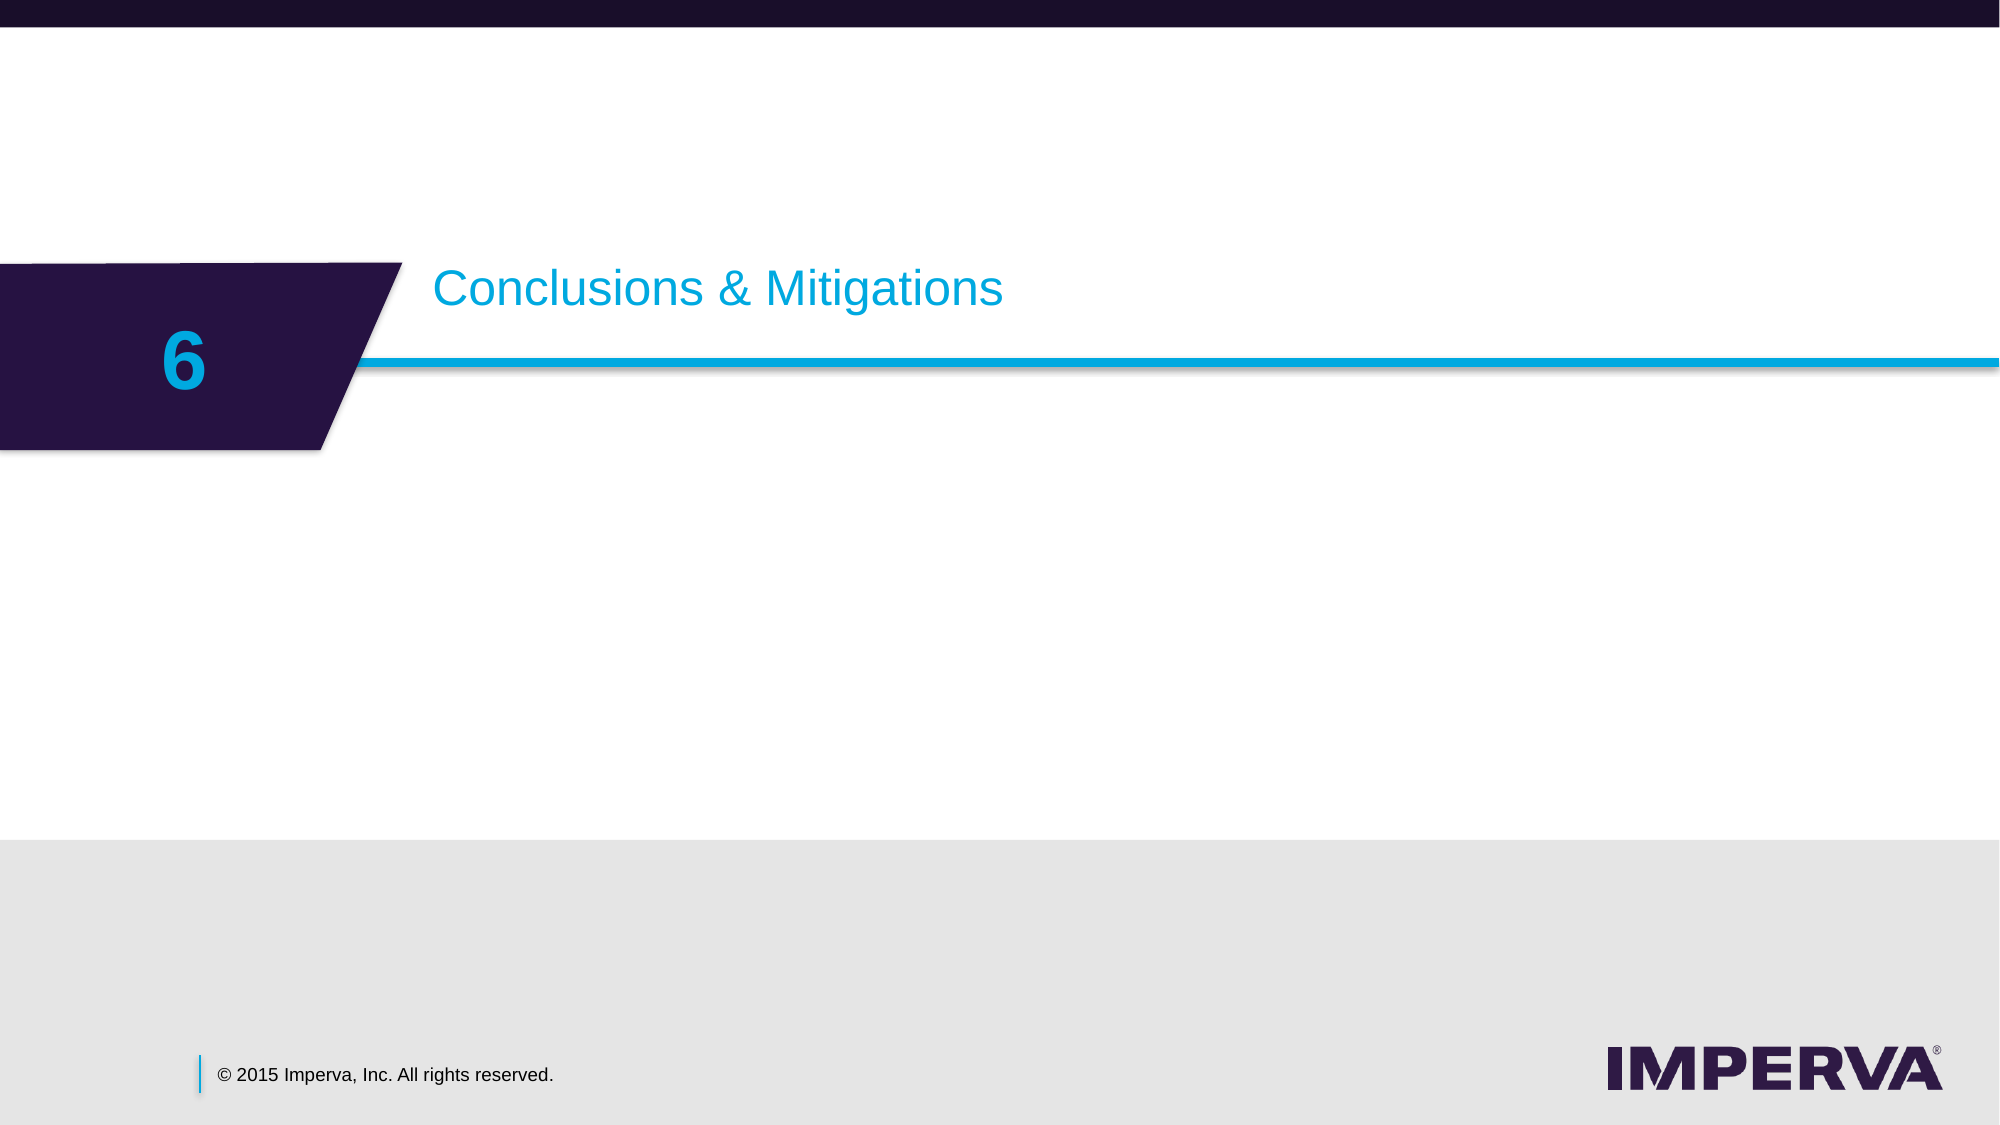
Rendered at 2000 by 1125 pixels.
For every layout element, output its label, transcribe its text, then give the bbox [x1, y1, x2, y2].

title Conclusions & Mitigations [417, 233, 1900, 338]
list 6 [112, 287, 257, 425]
